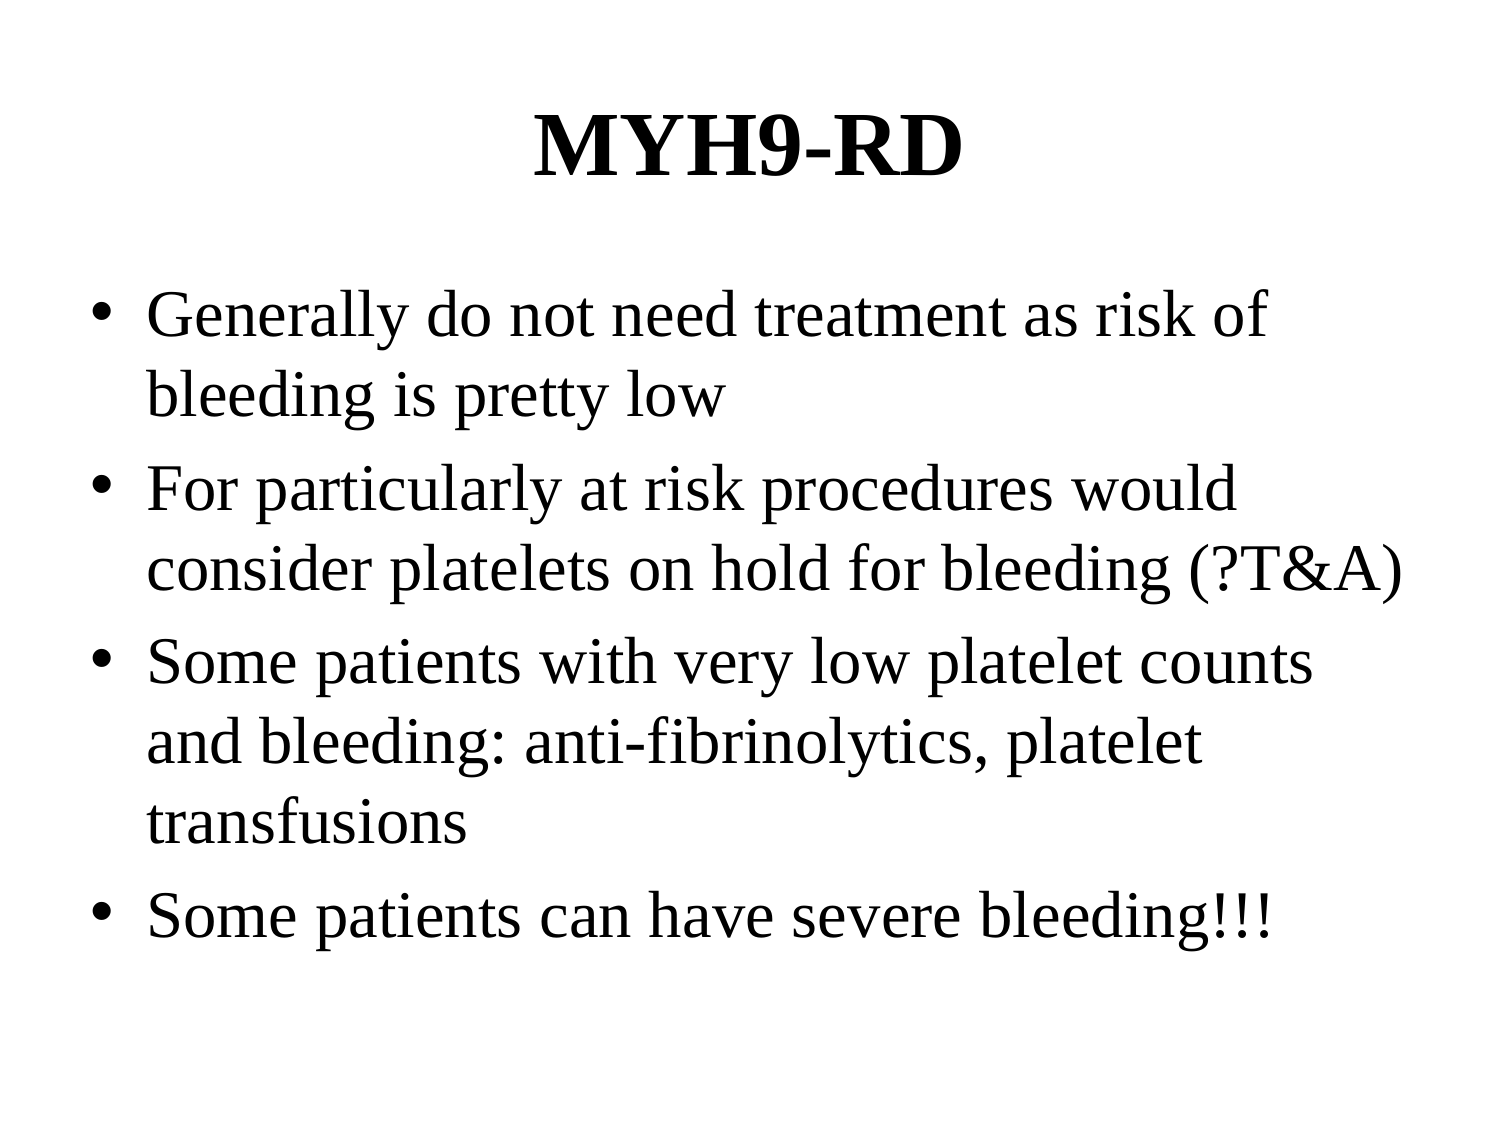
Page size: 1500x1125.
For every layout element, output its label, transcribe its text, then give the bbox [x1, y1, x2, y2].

list Generally do not need treatment as risk of bleeding is pretty low For particularly at risk procedures would consider platelets on hold for bleeding (?T&A) Some patients with very low platelet counts and bleeding: anti-fibrinolytics, platelet transfusions Some patients can have severe bleeding!!! [75, 262, 1425, 1005]
title MYH9-RD [75, 45, 1425, 233]
